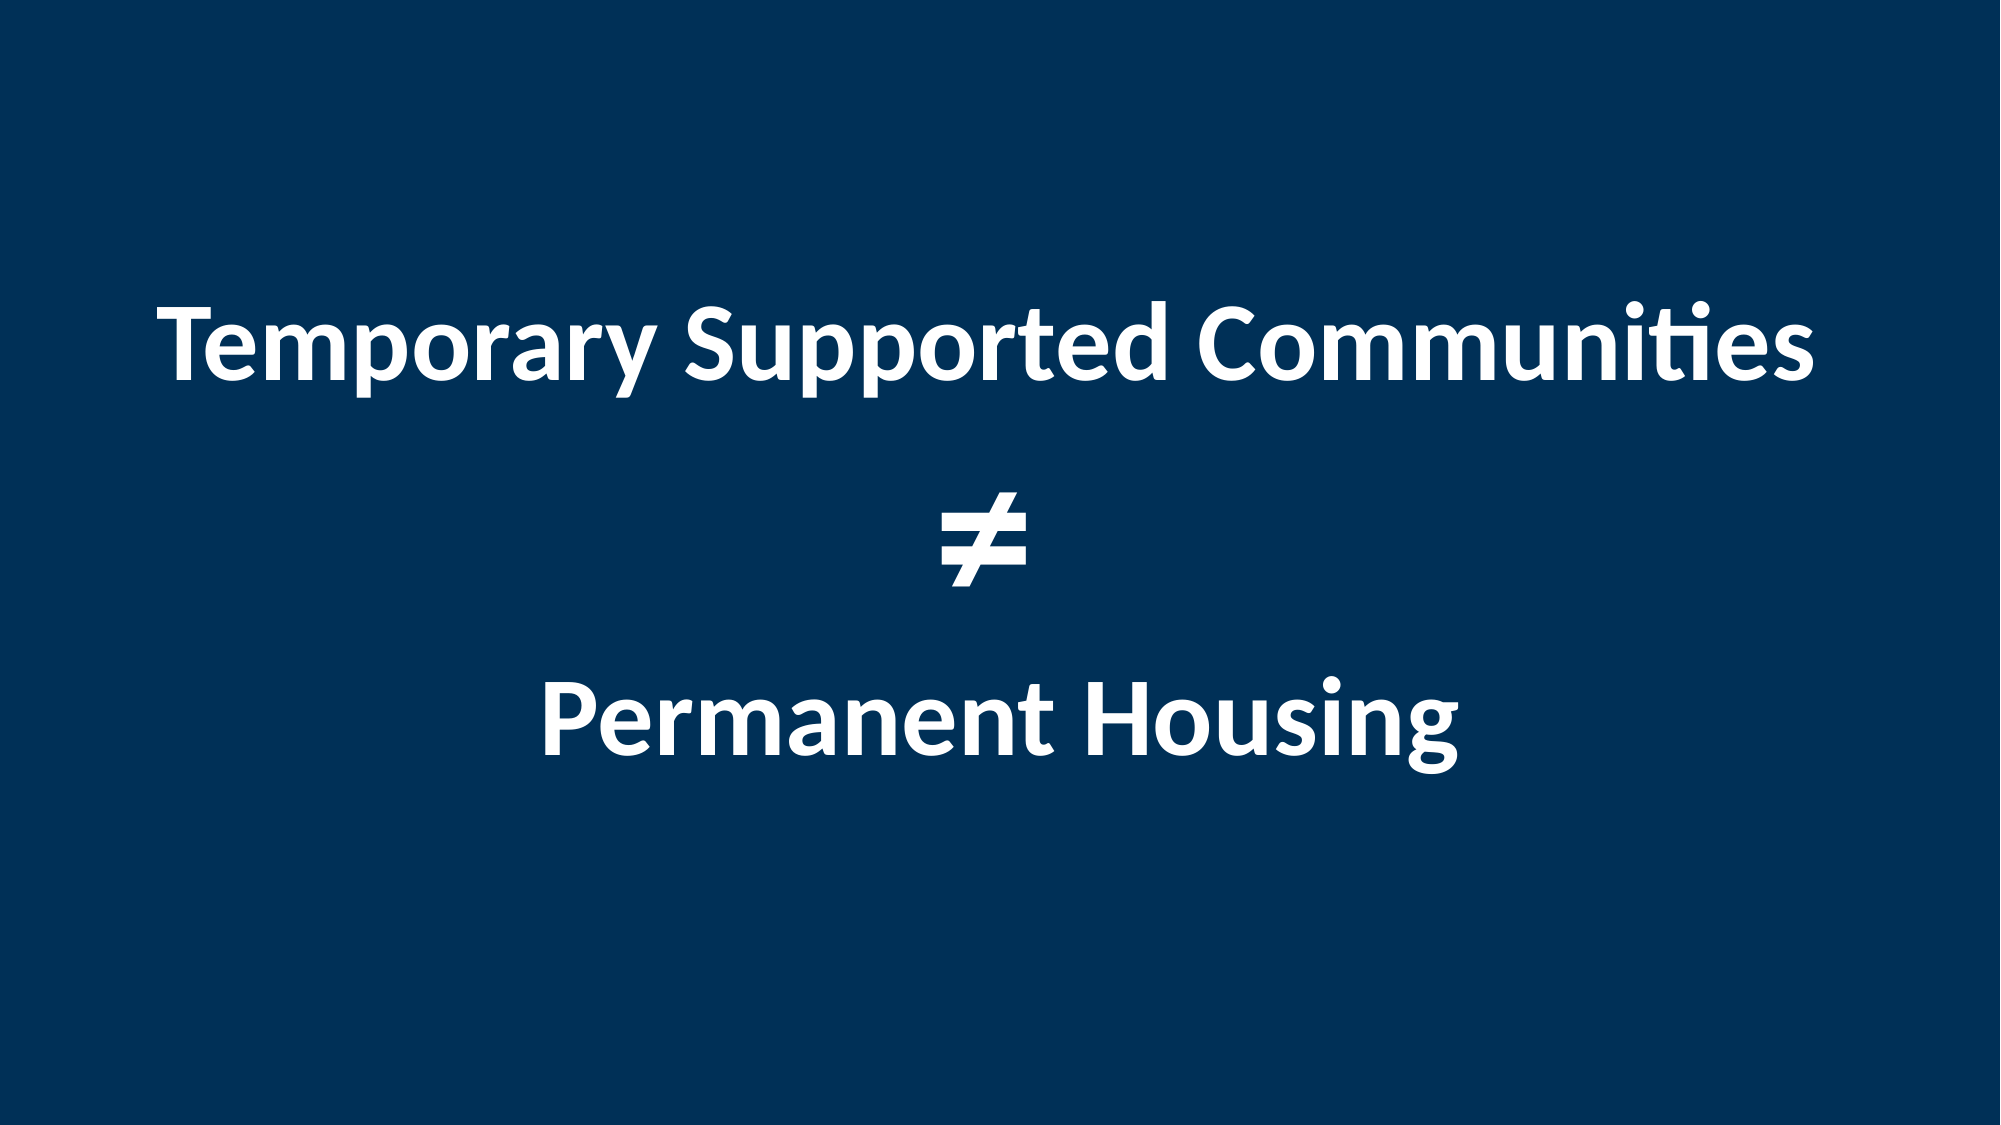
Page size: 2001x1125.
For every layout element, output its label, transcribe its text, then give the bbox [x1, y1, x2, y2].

title Temporary Supported Communities ≠ Permanent Housing [95, 339, 1905, 785]
